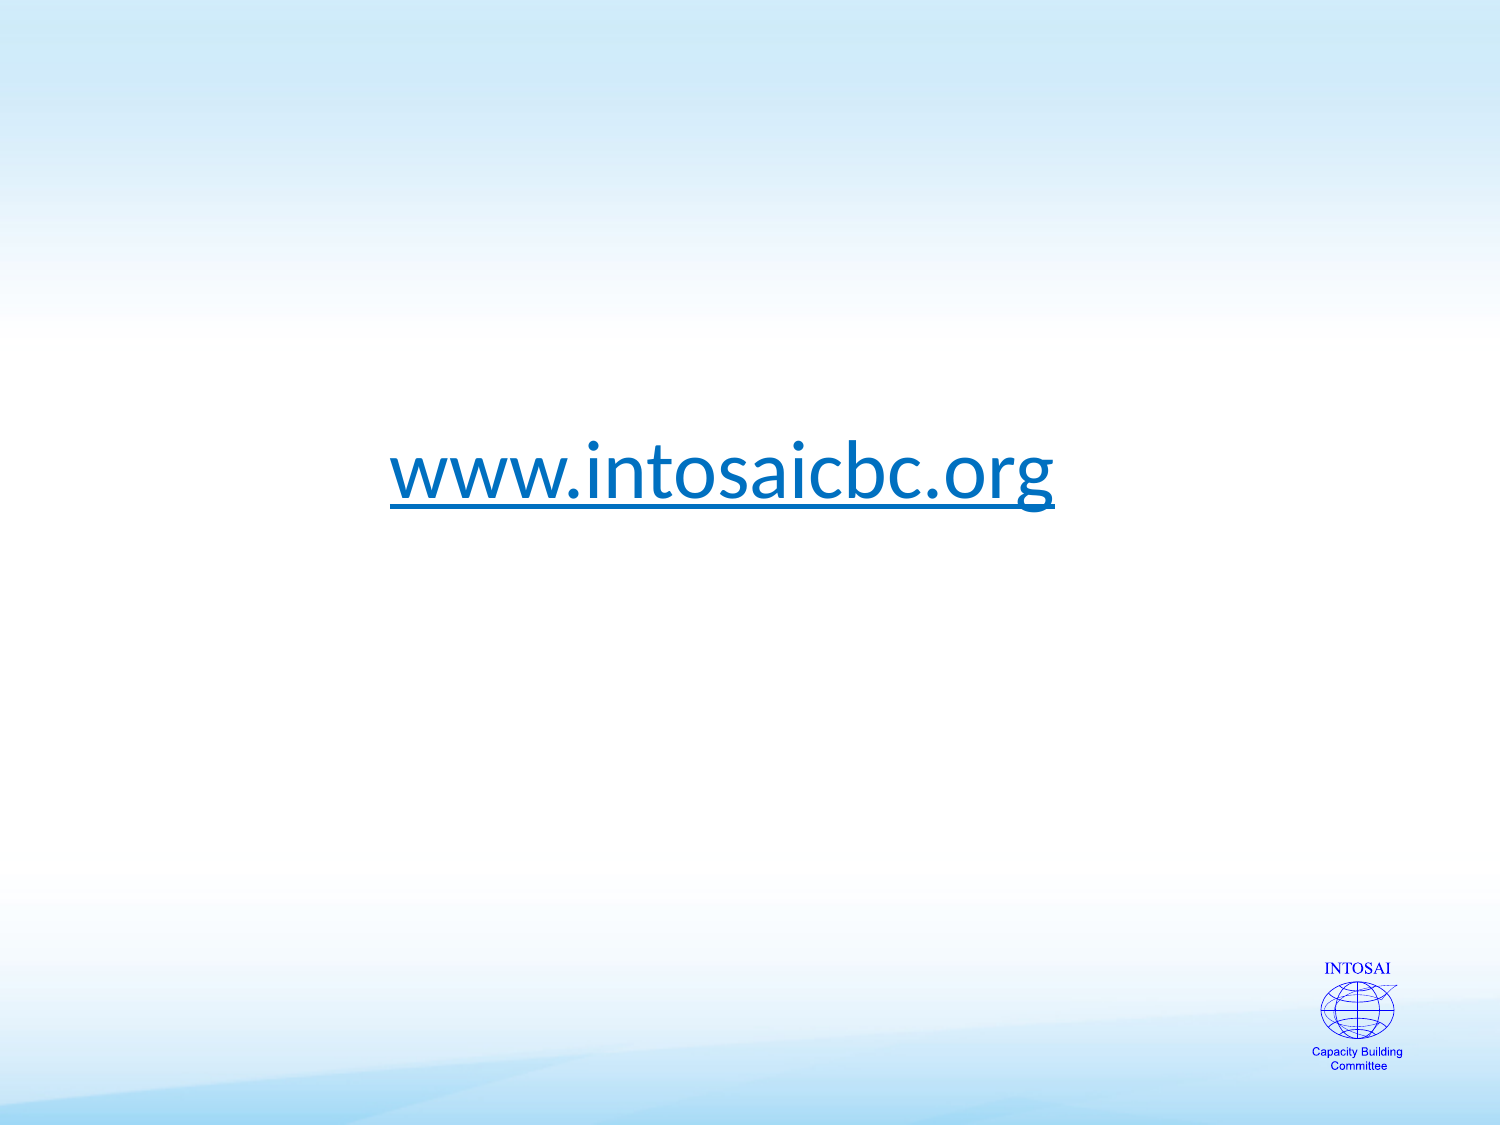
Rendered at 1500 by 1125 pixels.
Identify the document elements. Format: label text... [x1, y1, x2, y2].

text_box www.intosaicbc.org [374, 407, 1125, 623]
picture [0, 0, 1500, 1125]
